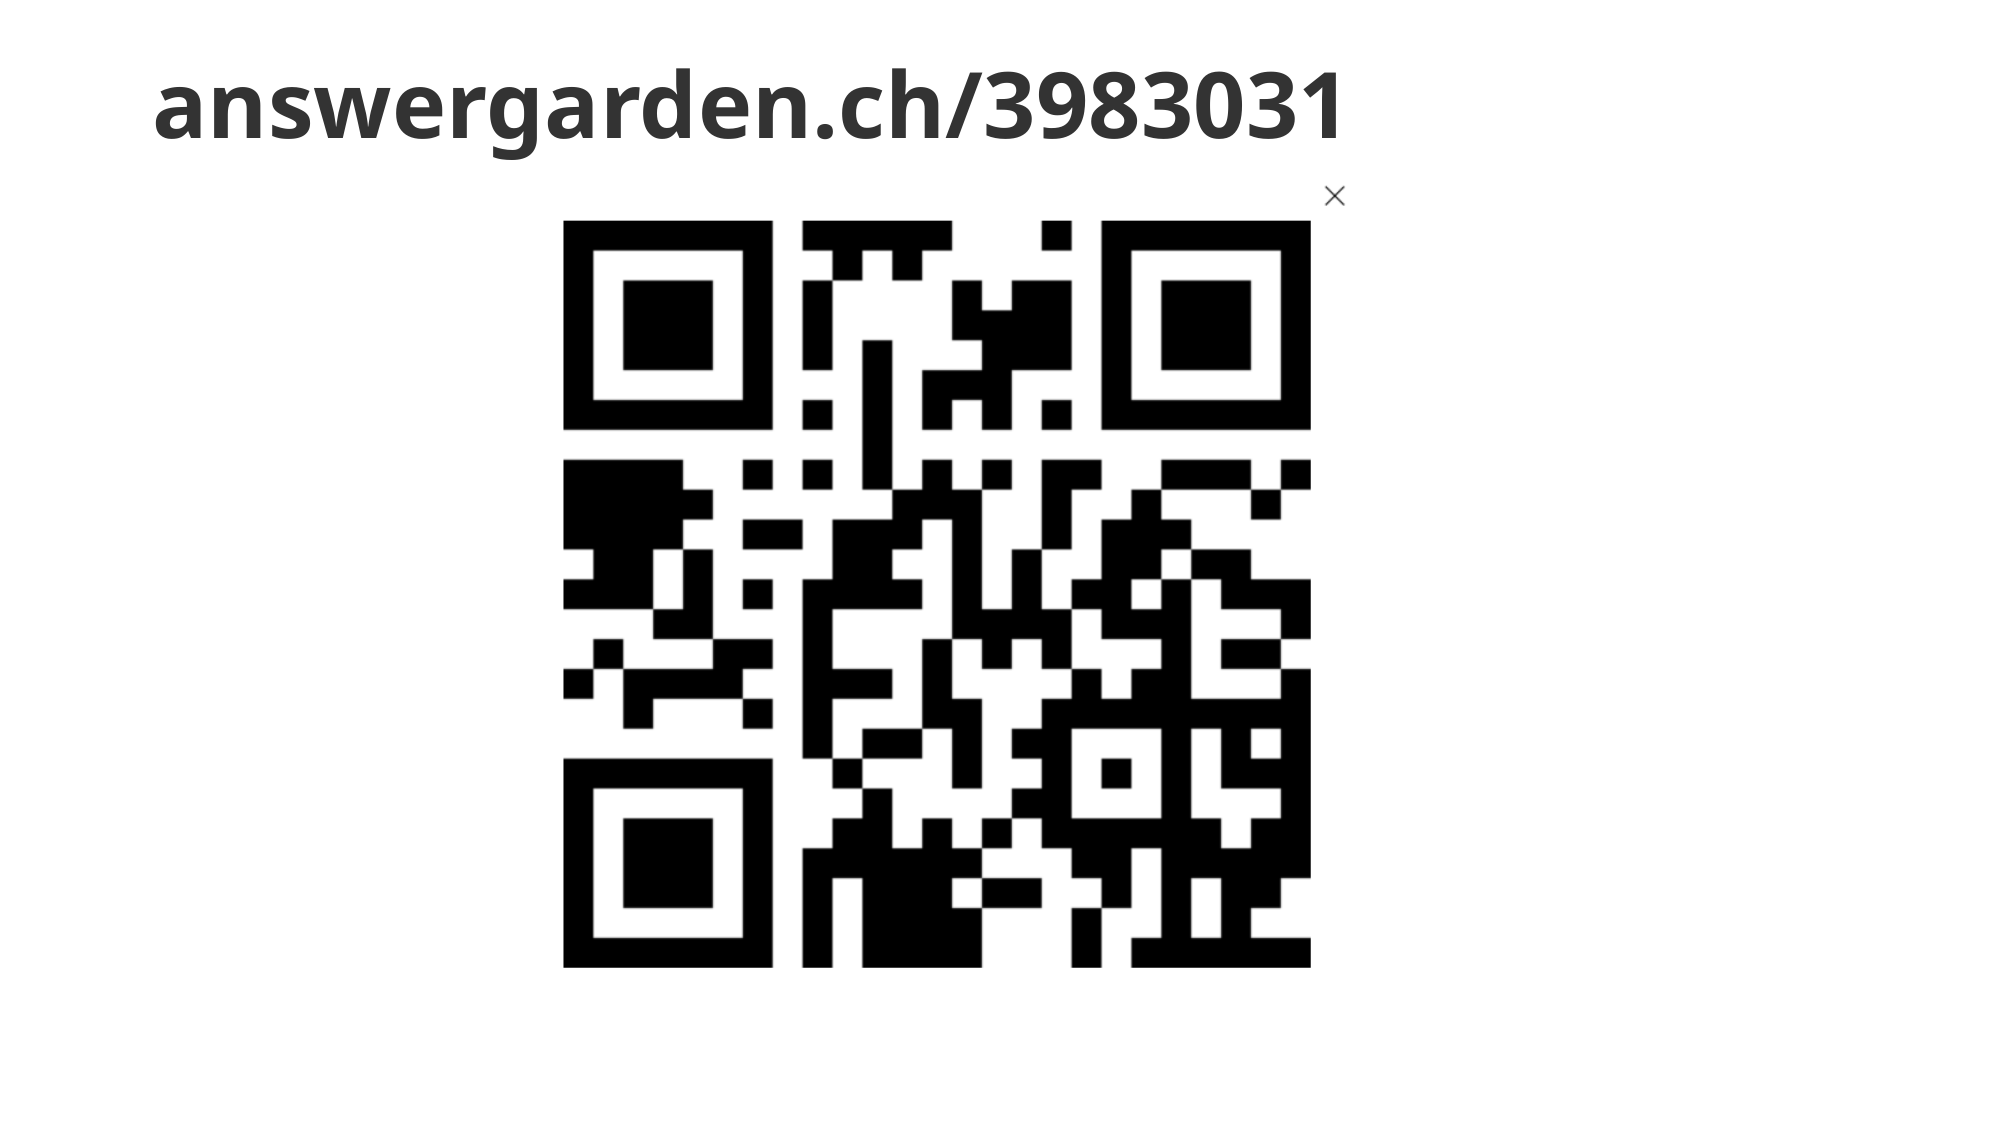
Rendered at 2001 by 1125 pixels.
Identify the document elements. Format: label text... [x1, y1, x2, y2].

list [520, 176, 1357, 1014]
title answergarden.ch/3983031 [137, 0, 1863, 218]
